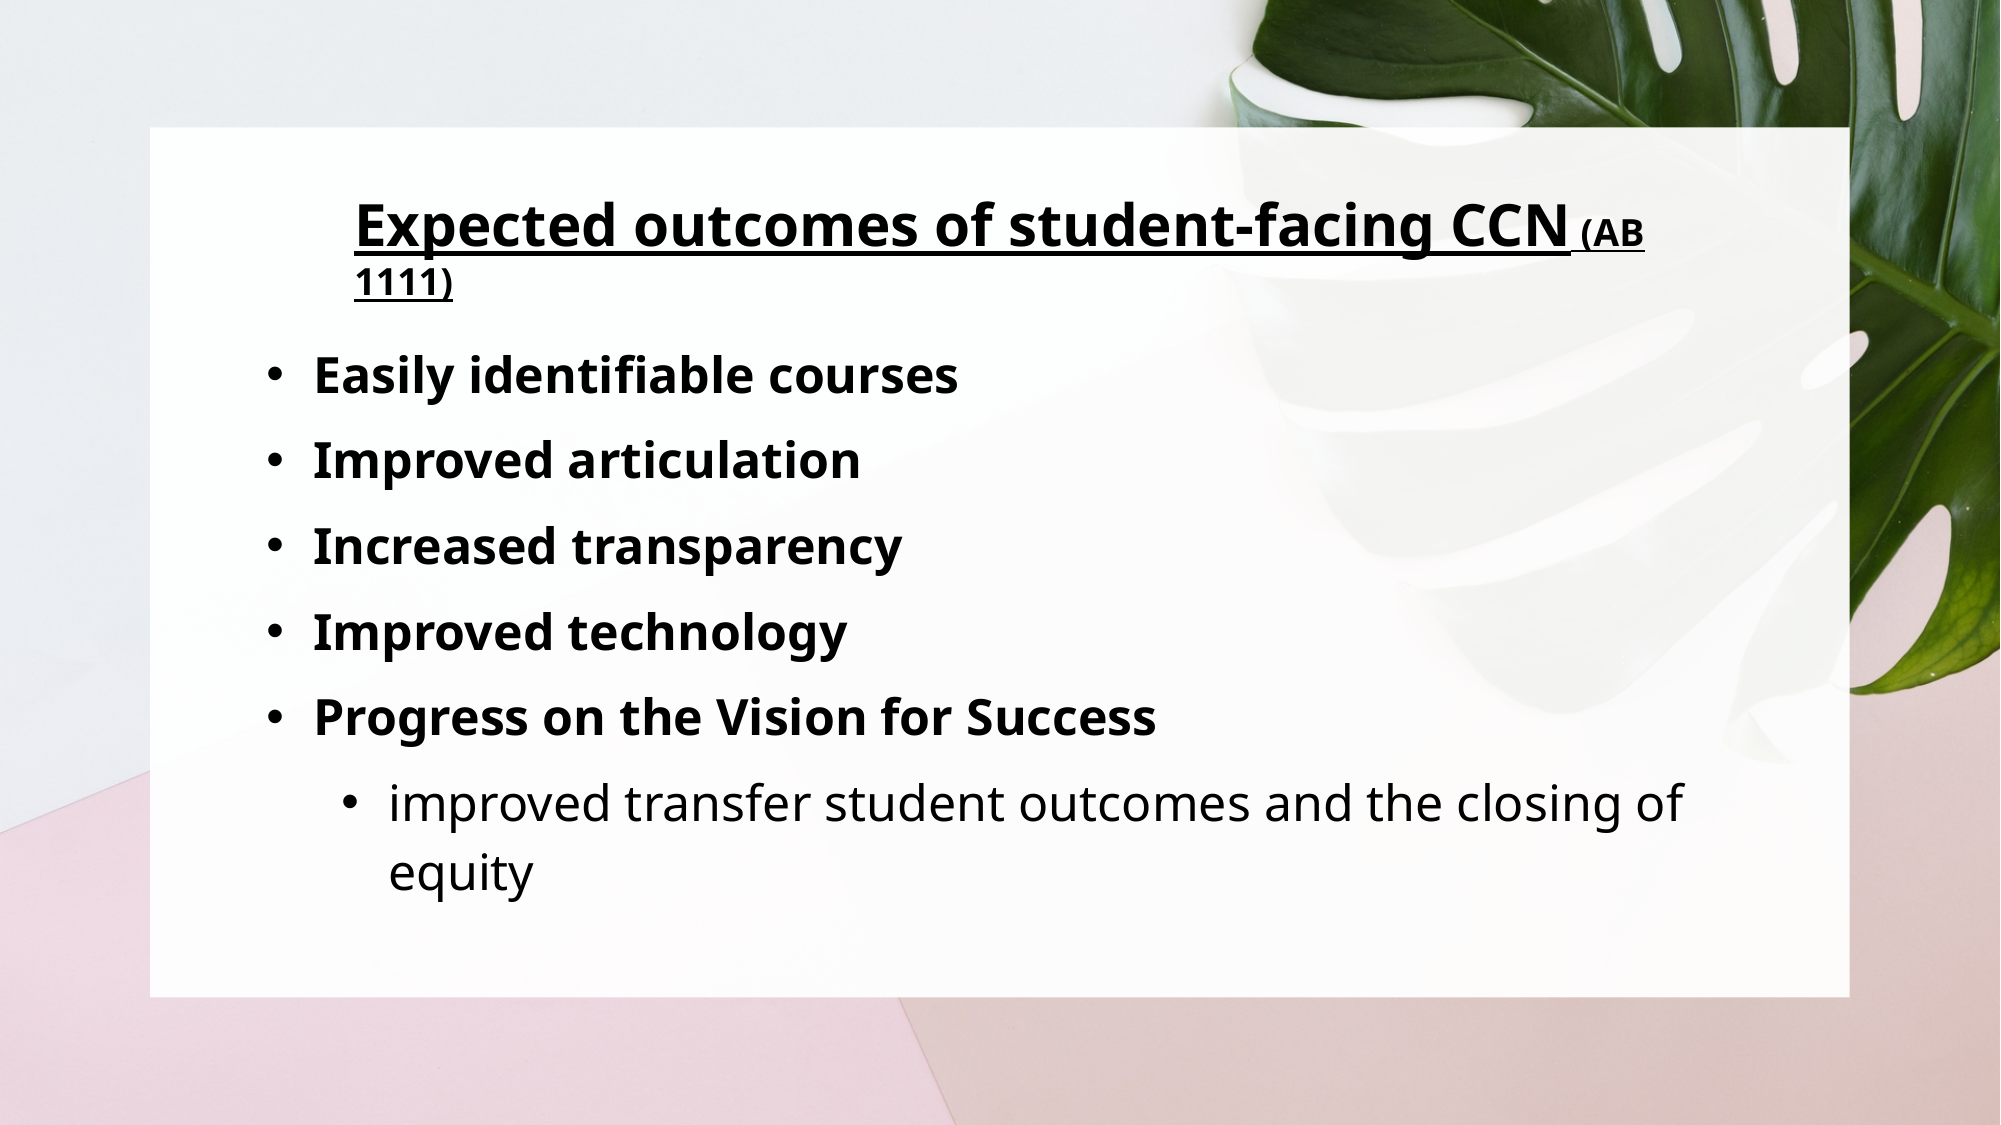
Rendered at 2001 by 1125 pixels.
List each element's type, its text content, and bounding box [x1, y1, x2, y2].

picture [0, 0, 2000, 1125]
text_box Easily identifiable courses Improved articulation Increased transparency Improved technology Progress on the Vision for Success improved transfer student outcomes and the closing of equity [251, 326, 1802, 970]
text_box Expected outcomes of student-facing CCN (AB 1111) [339, 180, 1749, 311]
